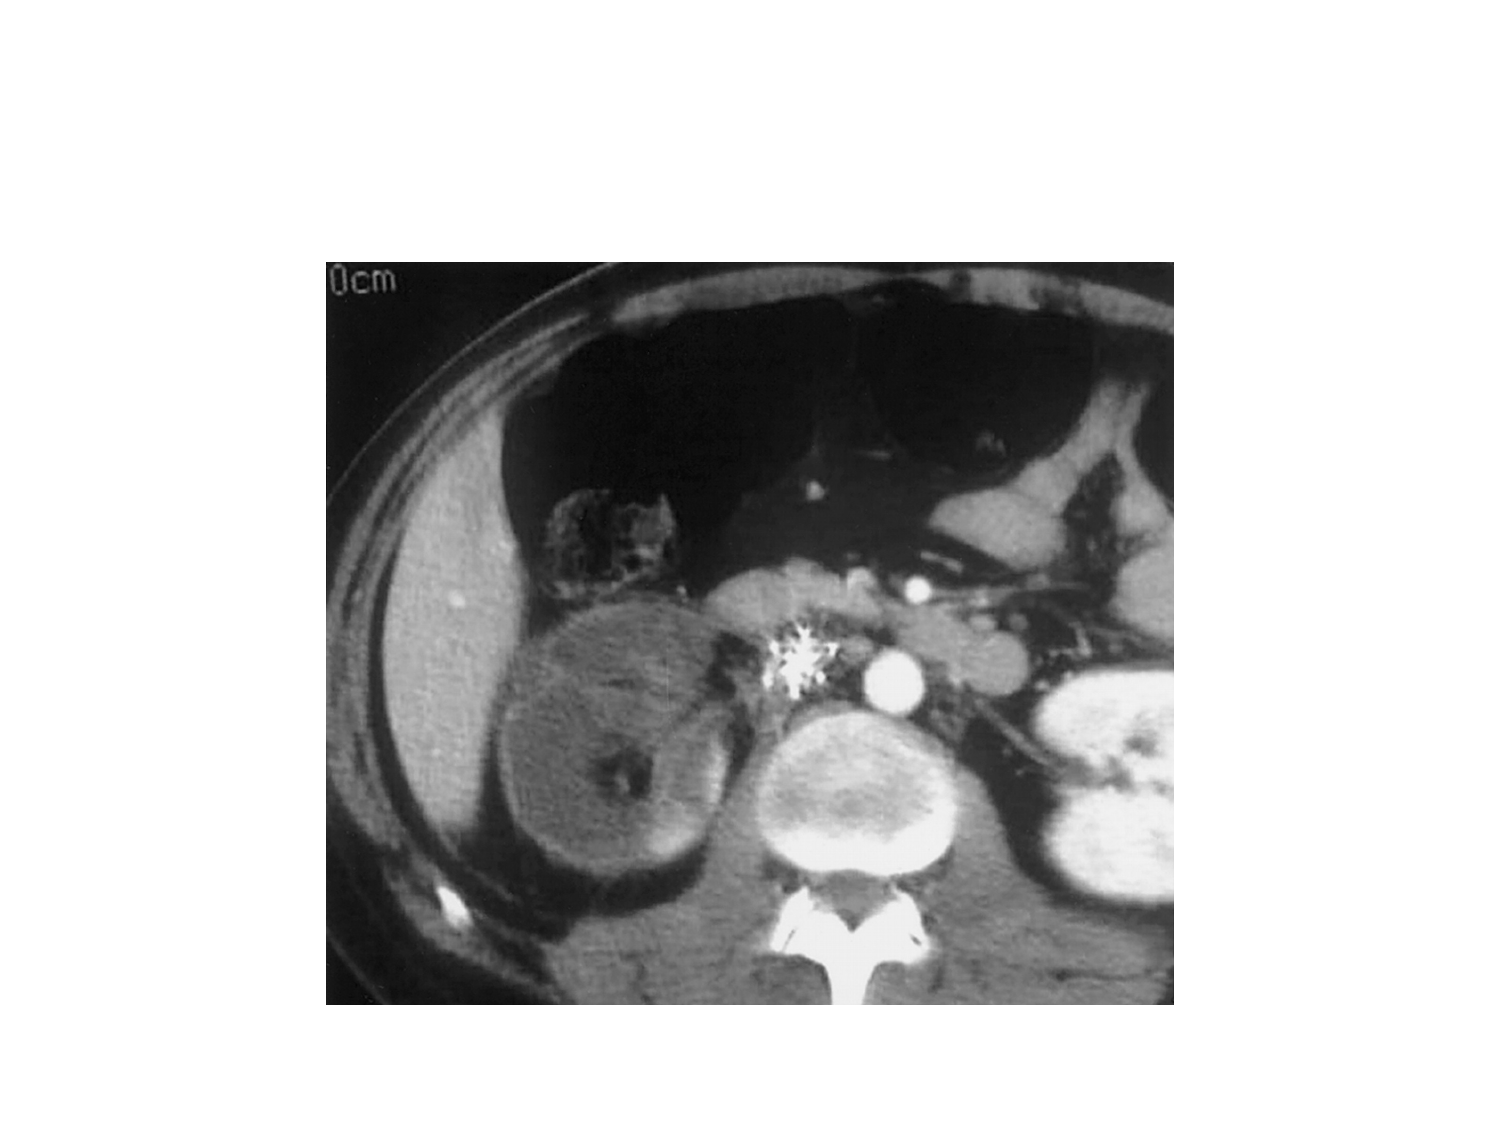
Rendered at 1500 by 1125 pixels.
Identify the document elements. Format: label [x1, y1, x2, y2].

list [326, 262, 1174, 1006]
